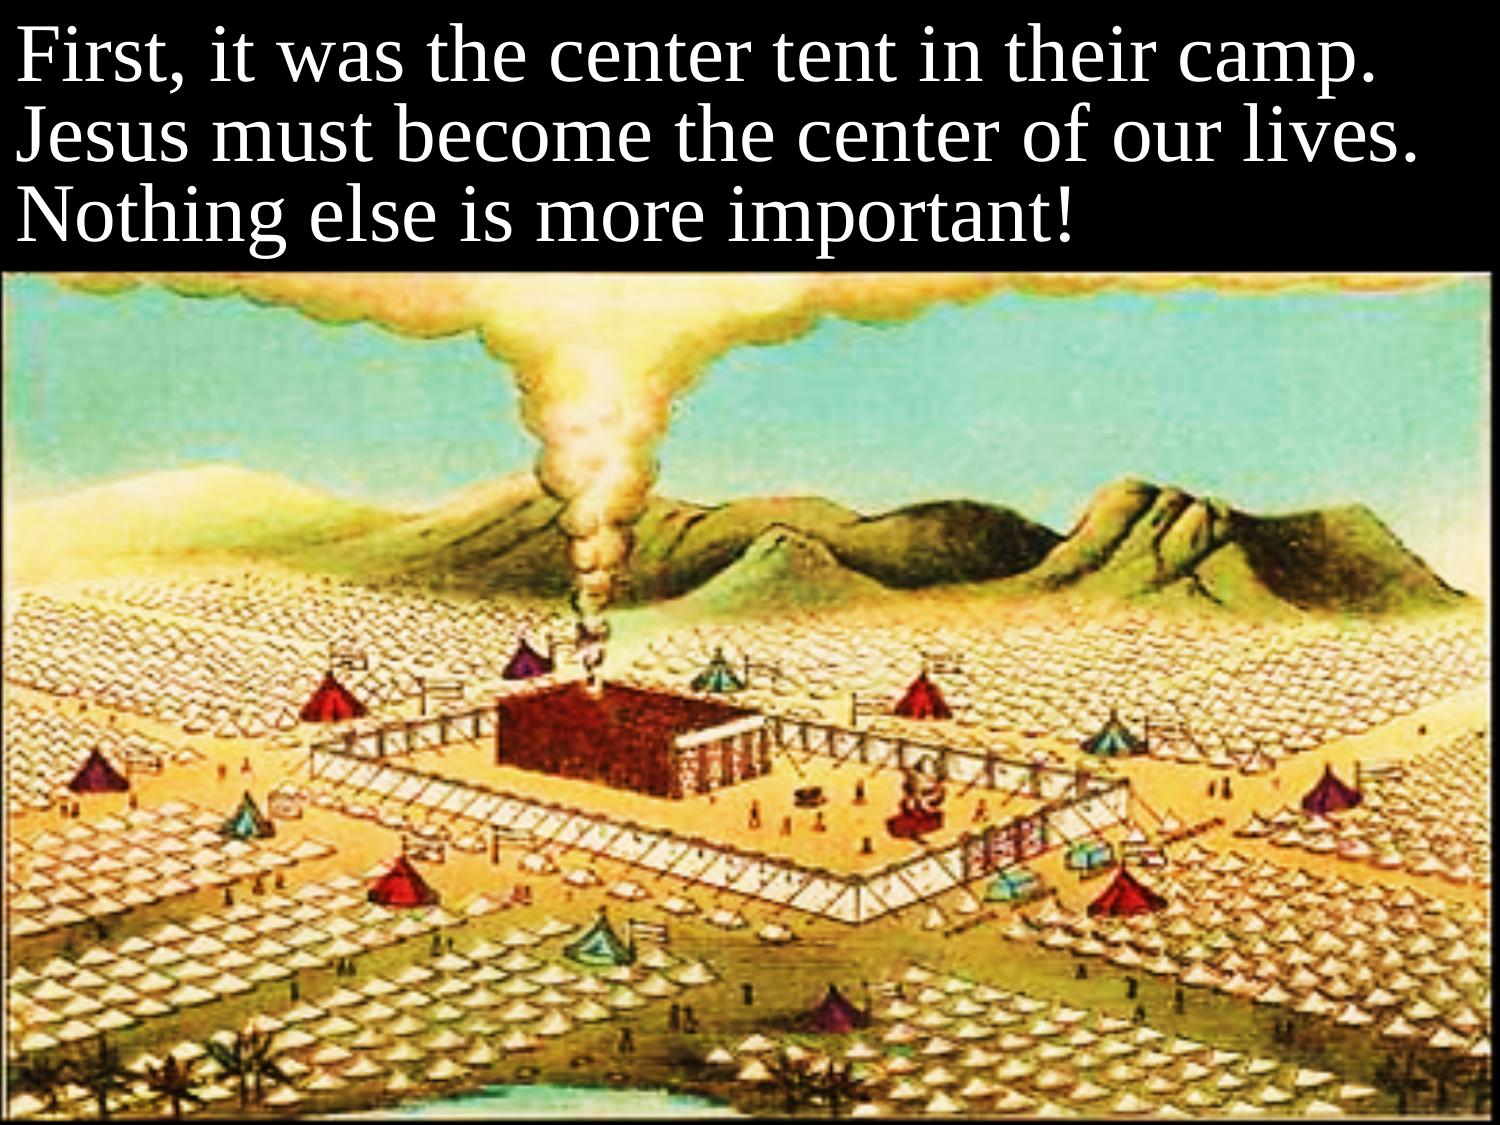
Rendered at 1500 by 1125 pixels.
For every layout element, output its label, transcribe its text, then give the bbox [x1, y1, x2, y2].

title First, it was the center tent in their camp. Jesus must become the center of our lives. Nothing else is more important! [0, 0, 1500, 266]
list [0, 270, 1500, 1125]
